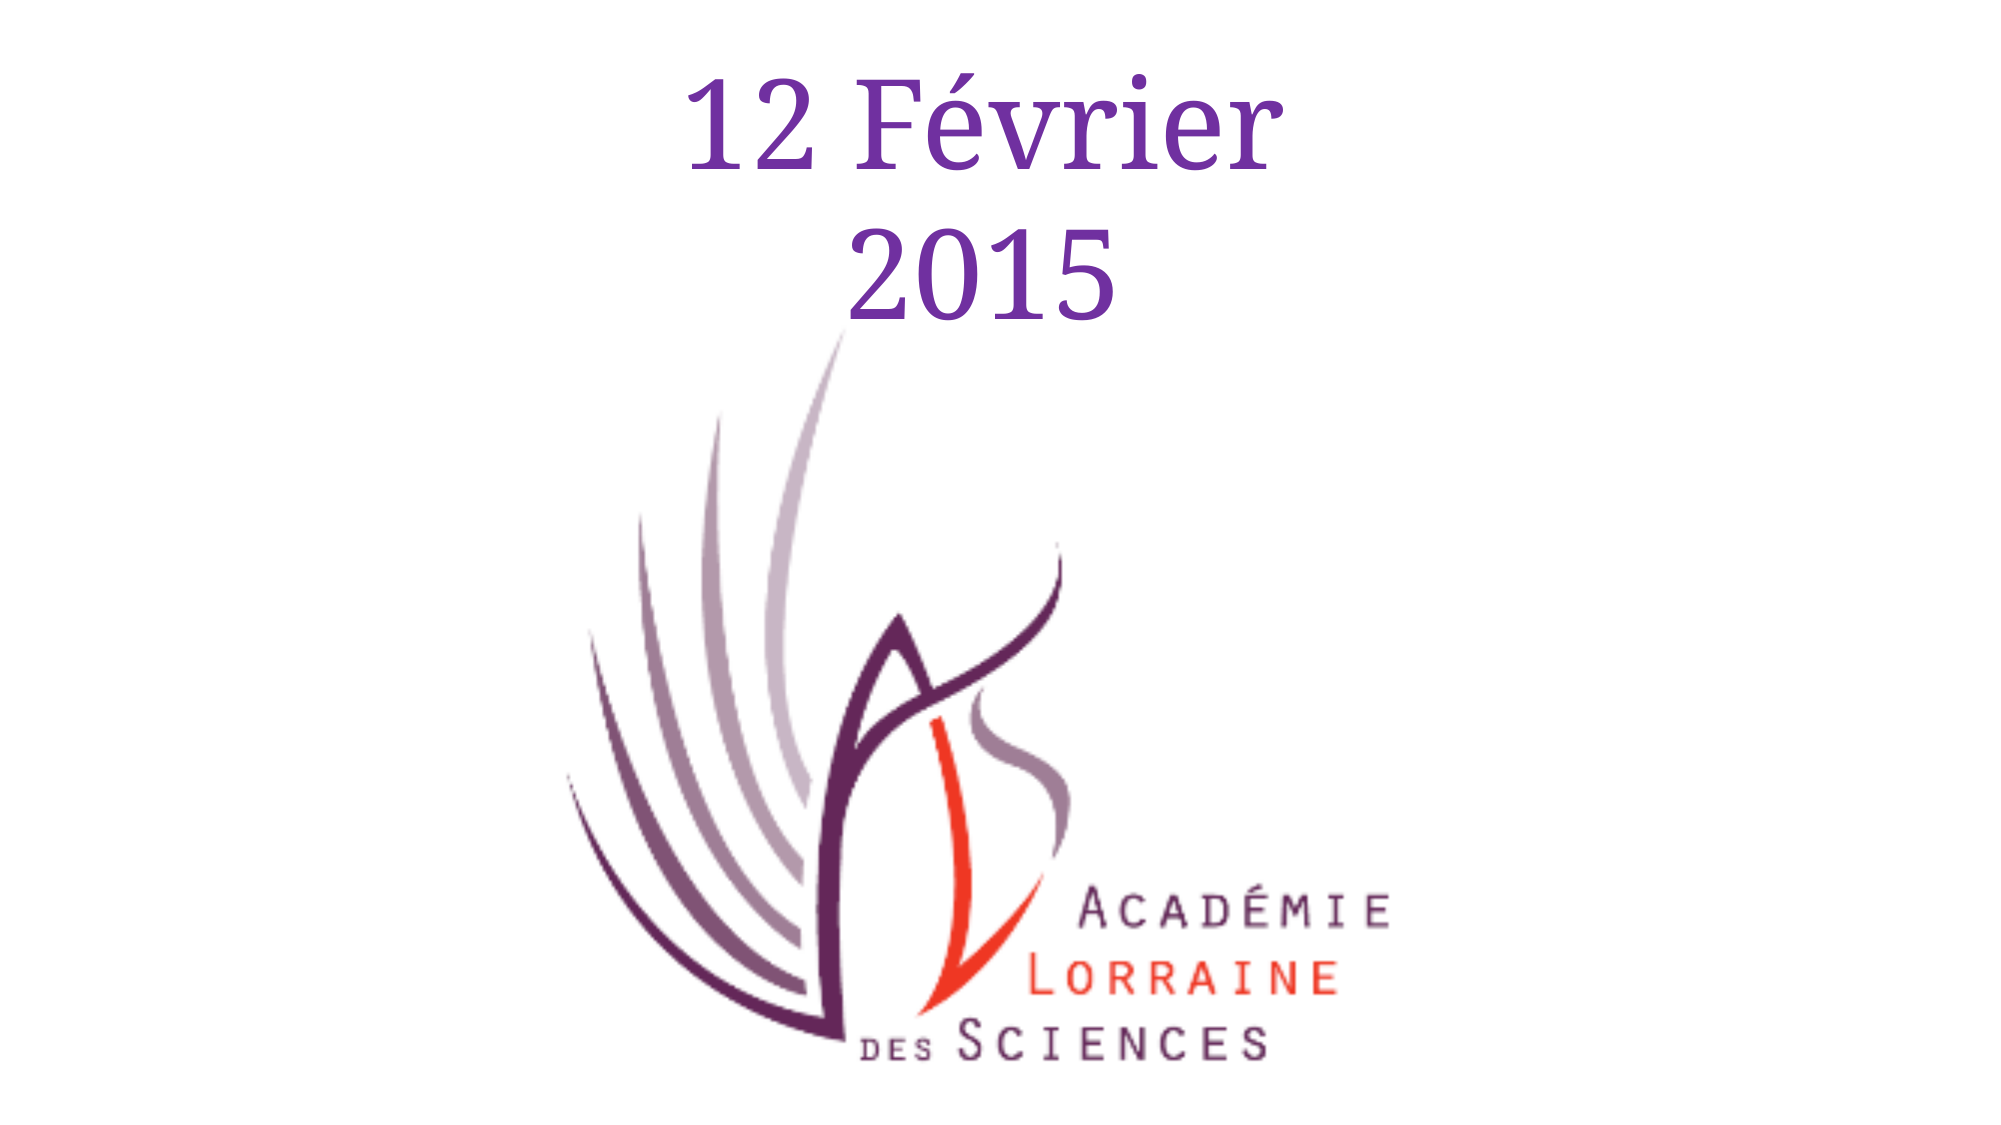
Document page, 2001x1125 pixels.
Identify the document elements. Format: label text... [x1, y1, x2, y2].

text_box 12 Février 2015 [575, 37, 1392, 315]
picture [537, 315, 1430, 1097]
